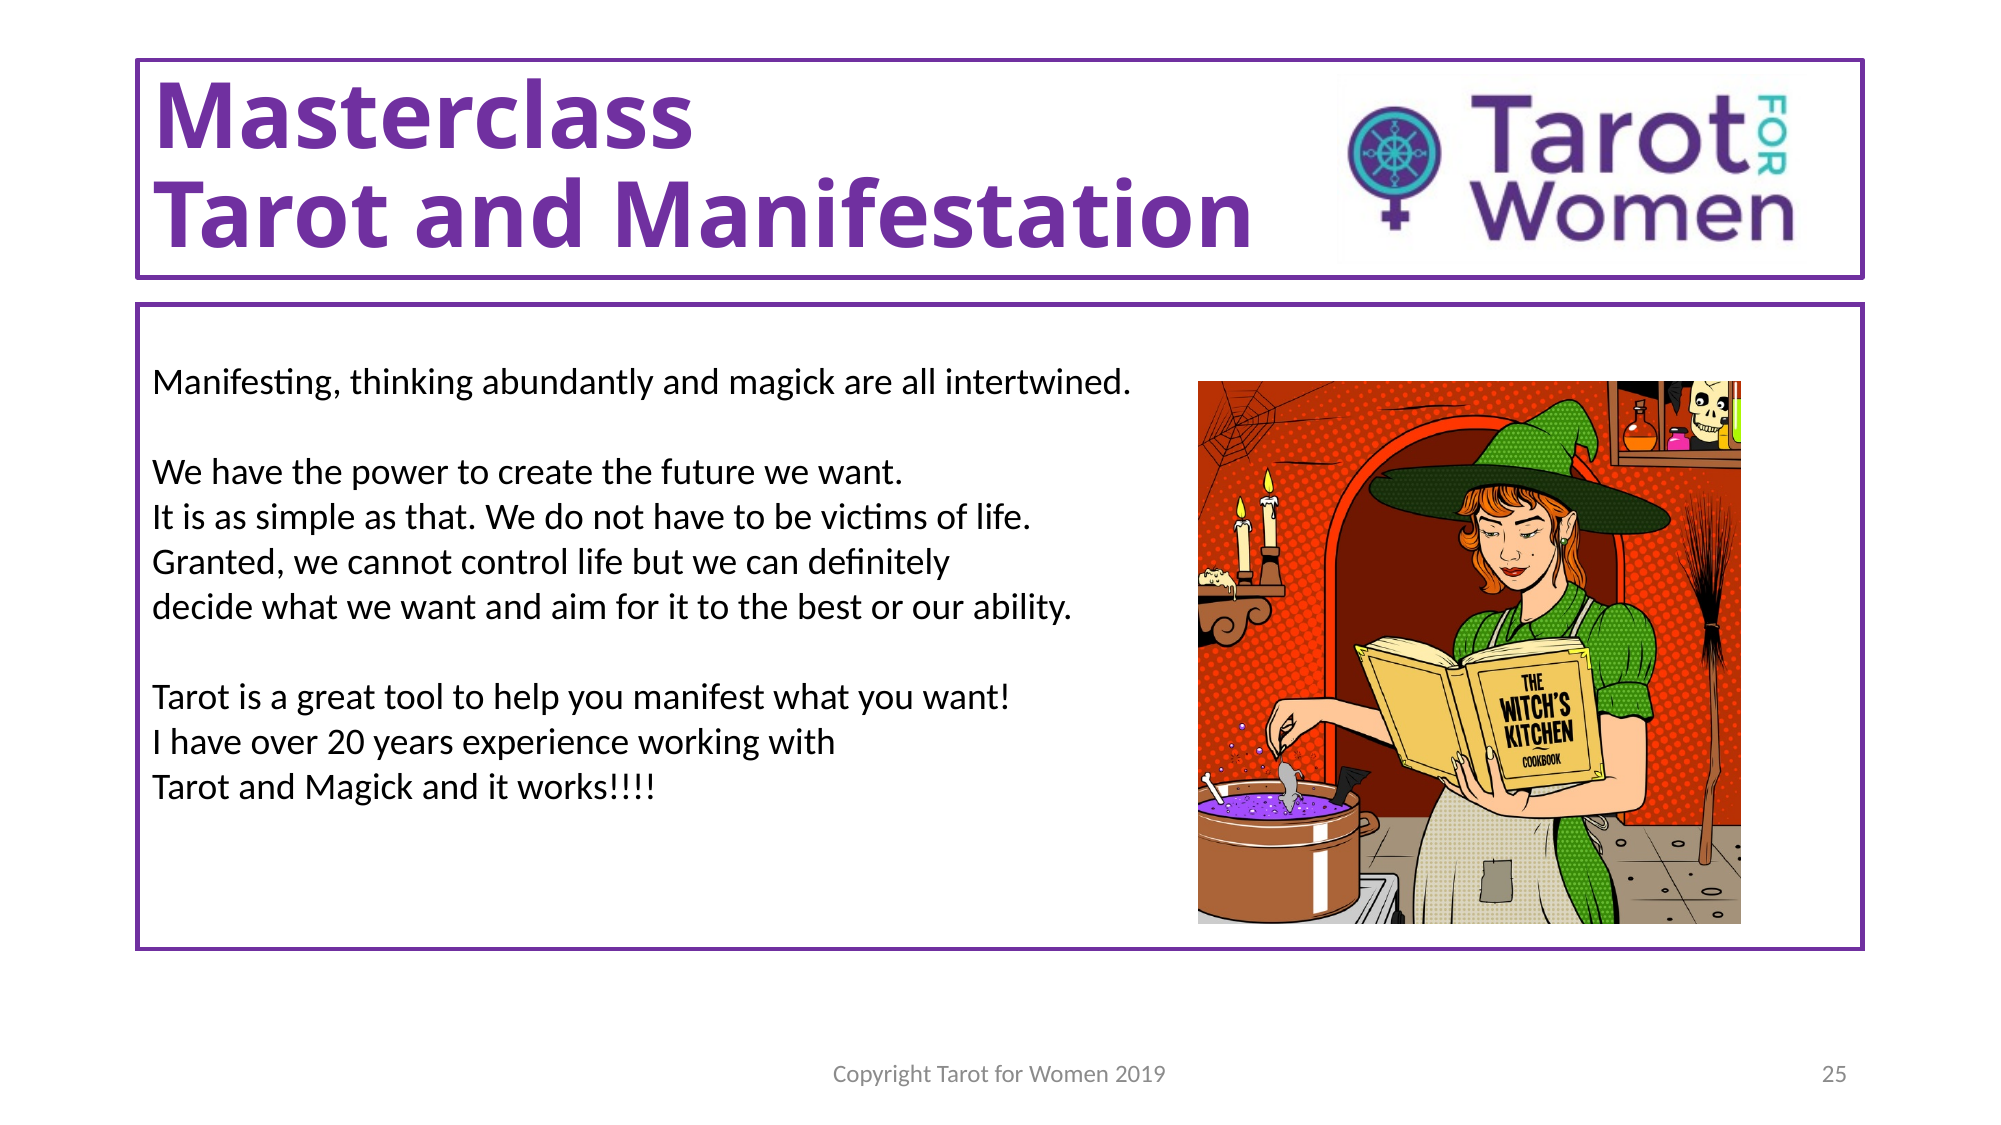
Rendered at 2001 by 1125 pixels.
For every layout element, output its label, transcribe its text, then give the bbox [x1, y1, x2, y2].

footer Copyright Tarot for Women 2019 [662, 1042, 1338, 1103]
text_box Manifesting, thinking abundantly and magick are all intertwined. We have the power to create the future we want. It is as simple as that. We do not have to be victims of life. Granted, we cannot control life but we can definitely decide what we want and aim for it to the best or our ability. Tarot is a great tool to help you manifest what you want! I have over 20 years experience working with Tarot and Magick and it works!!!! [136, 303, 1863, 950]
title Masterclass Tarot and Manifestation [137, 59, 1863, 278]
slide_number 25 [1412, 1042, 1863, 1103]
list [1337, 74, 1807, 264]
picture [1198, 381, 1741, 924]
